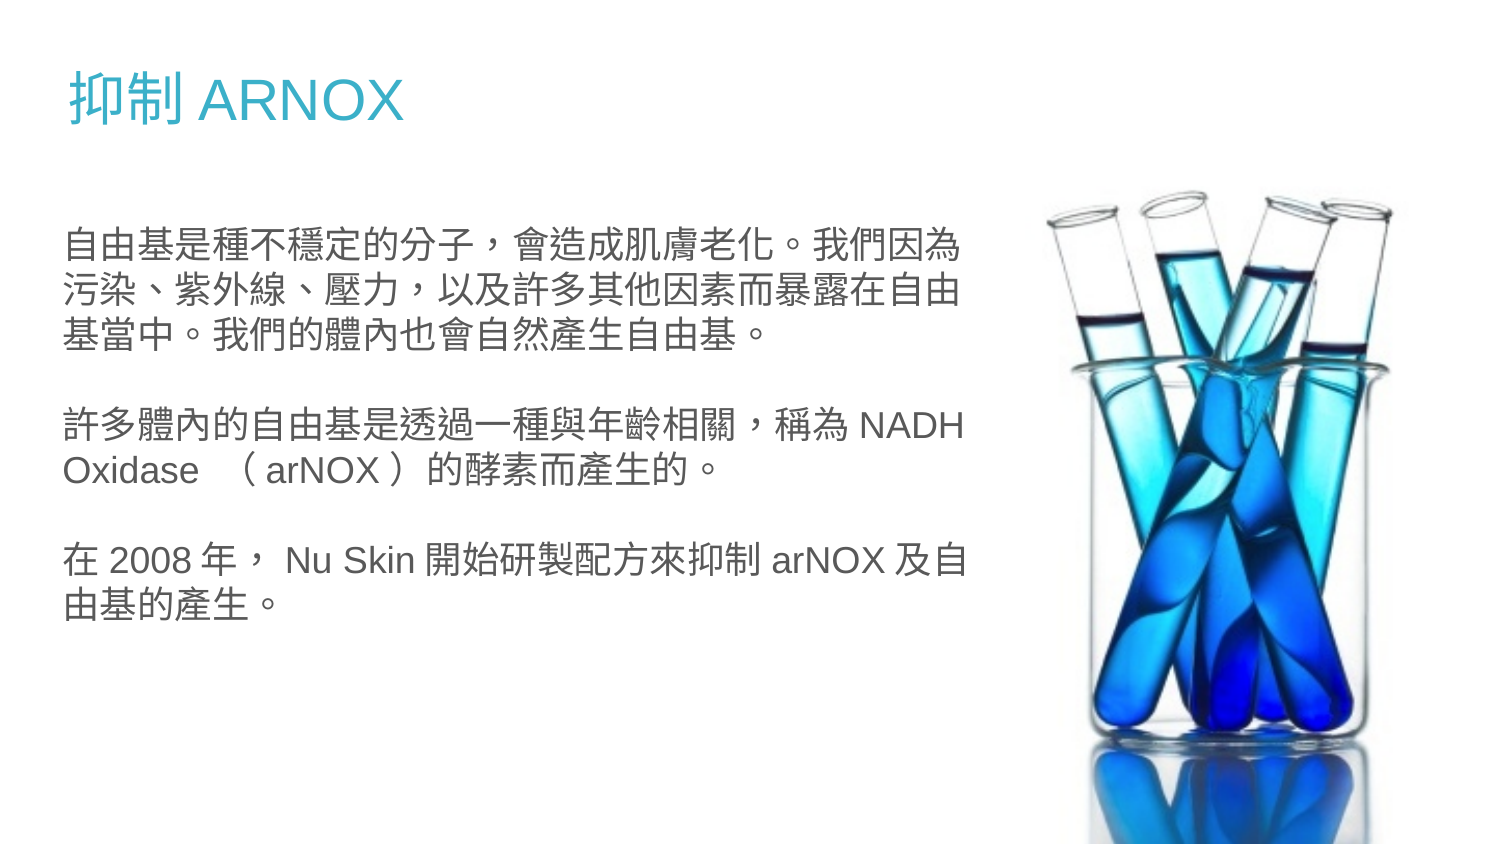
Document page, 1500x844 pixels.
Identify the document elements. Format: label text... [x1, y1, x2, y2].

text_box 自由基是種不穩定的分子，會造成肌膚老化。我們因為污染、紫外線、壓力，以及許多其他因素而暴露在自由基當中。我們的體內也會自然產生自由基。 許多體內的自由基是透過一種與年齡相關，稱為NADH Oxidase （arNOX）的酵素而產生的。 在2008年，Nu Skin開始研製配方來抑制arNOX及自由基的產生。 [47, 213, 788, 633]
text_box 抑制ARNOX [53, 41, 1500, 154]
picture [793, 127, 1500, 844]
